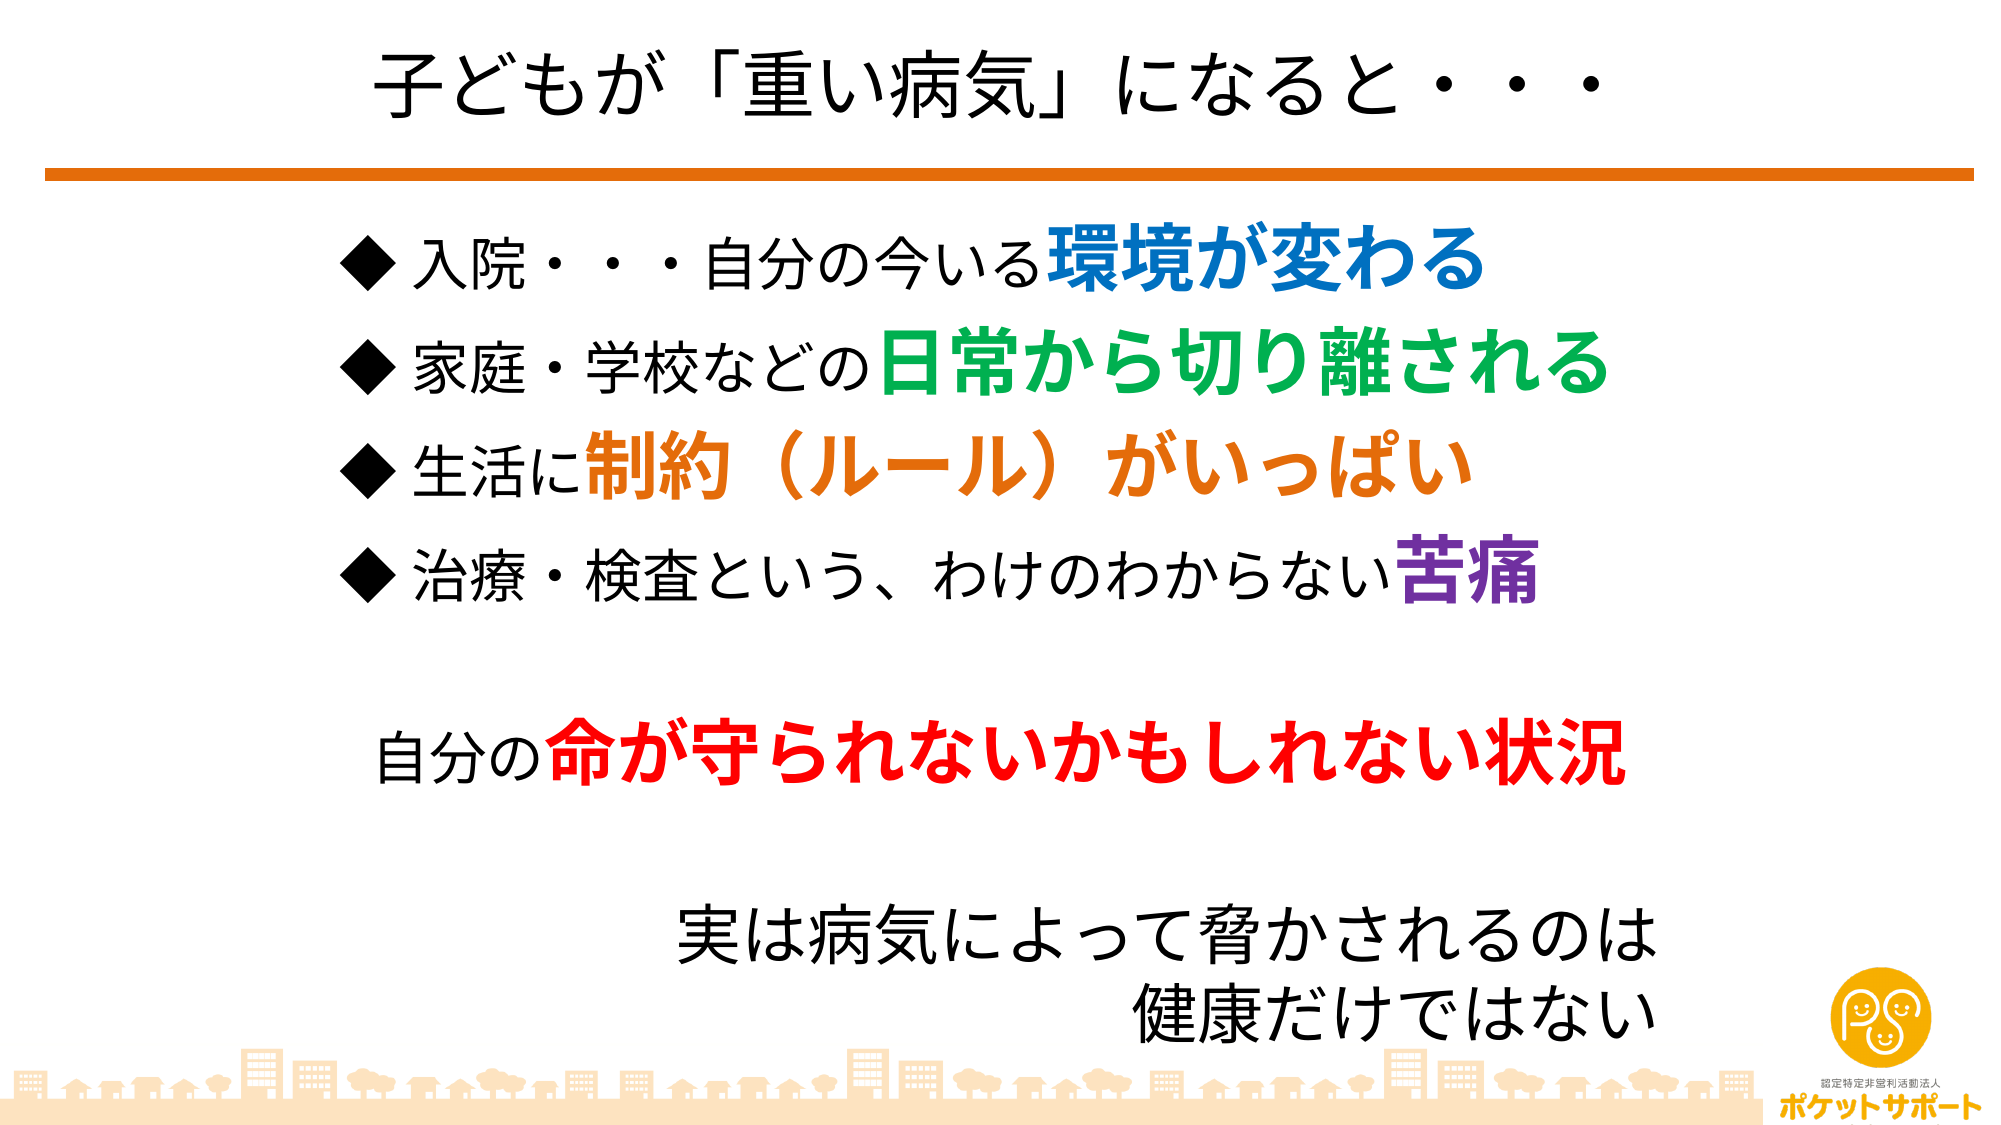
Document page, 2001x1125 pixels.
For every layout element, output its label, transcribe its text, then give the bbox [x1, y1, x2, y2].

list ◆入院・・・自分の今いる環境が変わる ◆家庭・学校などの日常から切り離される ◆生活に制約（ルール）がいっぱい ◆治療・検査という、わけのわからない苦痛 自分の命が守られないかもしれない状況 実は病気によって脅かされるのは 健康だけではない [324, 203, 1675, 1065]
picture [0, 933, 2000, 1125]
title 子どもが「重い病気」になると・・・ [324, 20, 1675, 145]
